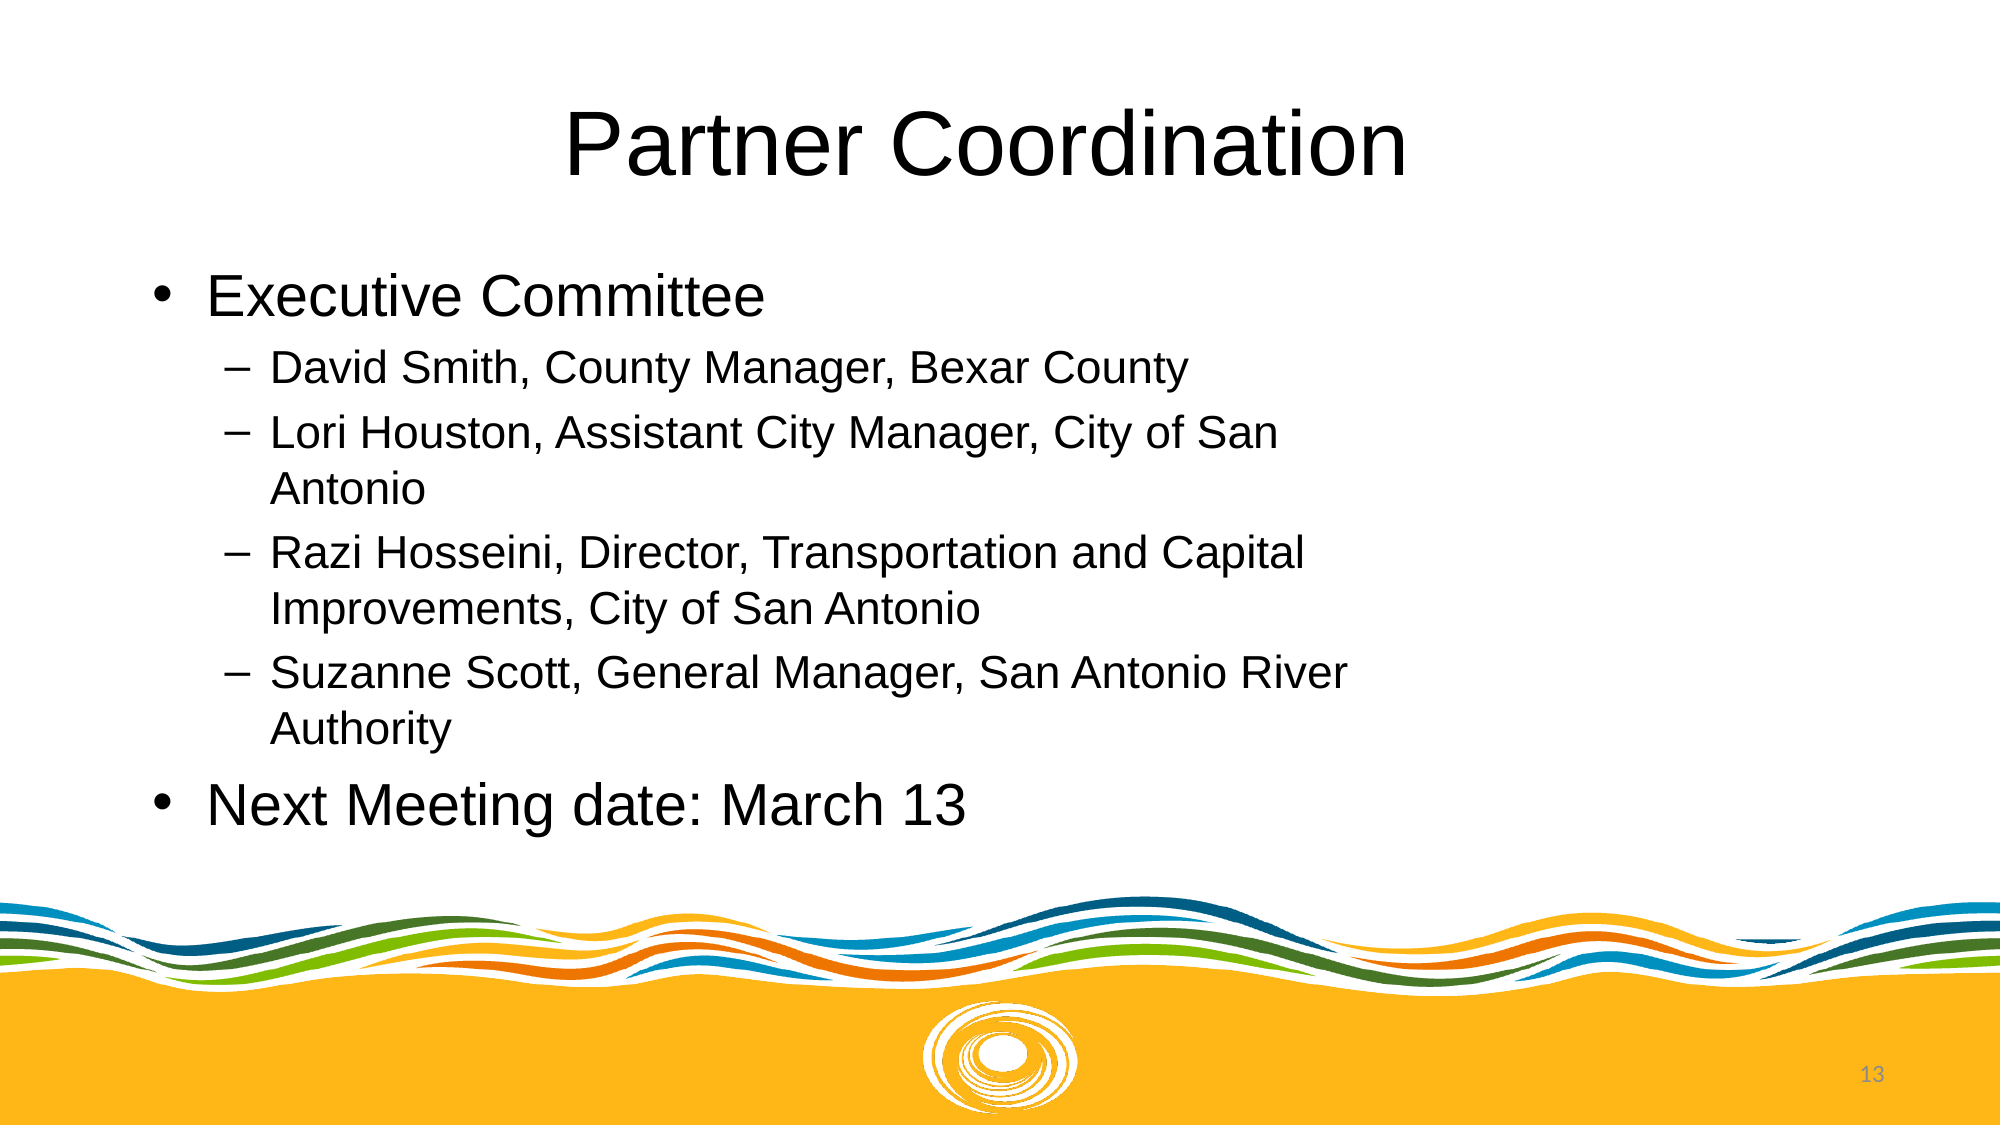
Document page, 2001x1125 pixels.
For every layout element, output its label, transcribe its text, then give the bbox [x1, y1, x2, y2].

slide_number 13 [1433, 1042, 1900, 1103]
picture [961, 1017, 1051, 1032]
title Partner Coordination [99, 45, 1900, 233]
picture [0, 844, 2000, 1032]
list Executive Committee David Smith, County Manager, Bexar County Lori Houston, Assistant City Manager, City of San Antonio Razi Hosseini, Director, Transportation and Capital Improvements, City of San Antonio Suzanne Scott, General Manager, San Antonio River Authority Next Meeting date: March 13 [137, 249, 1432, 845]
picture [956, 1010, 1067, 1032]
